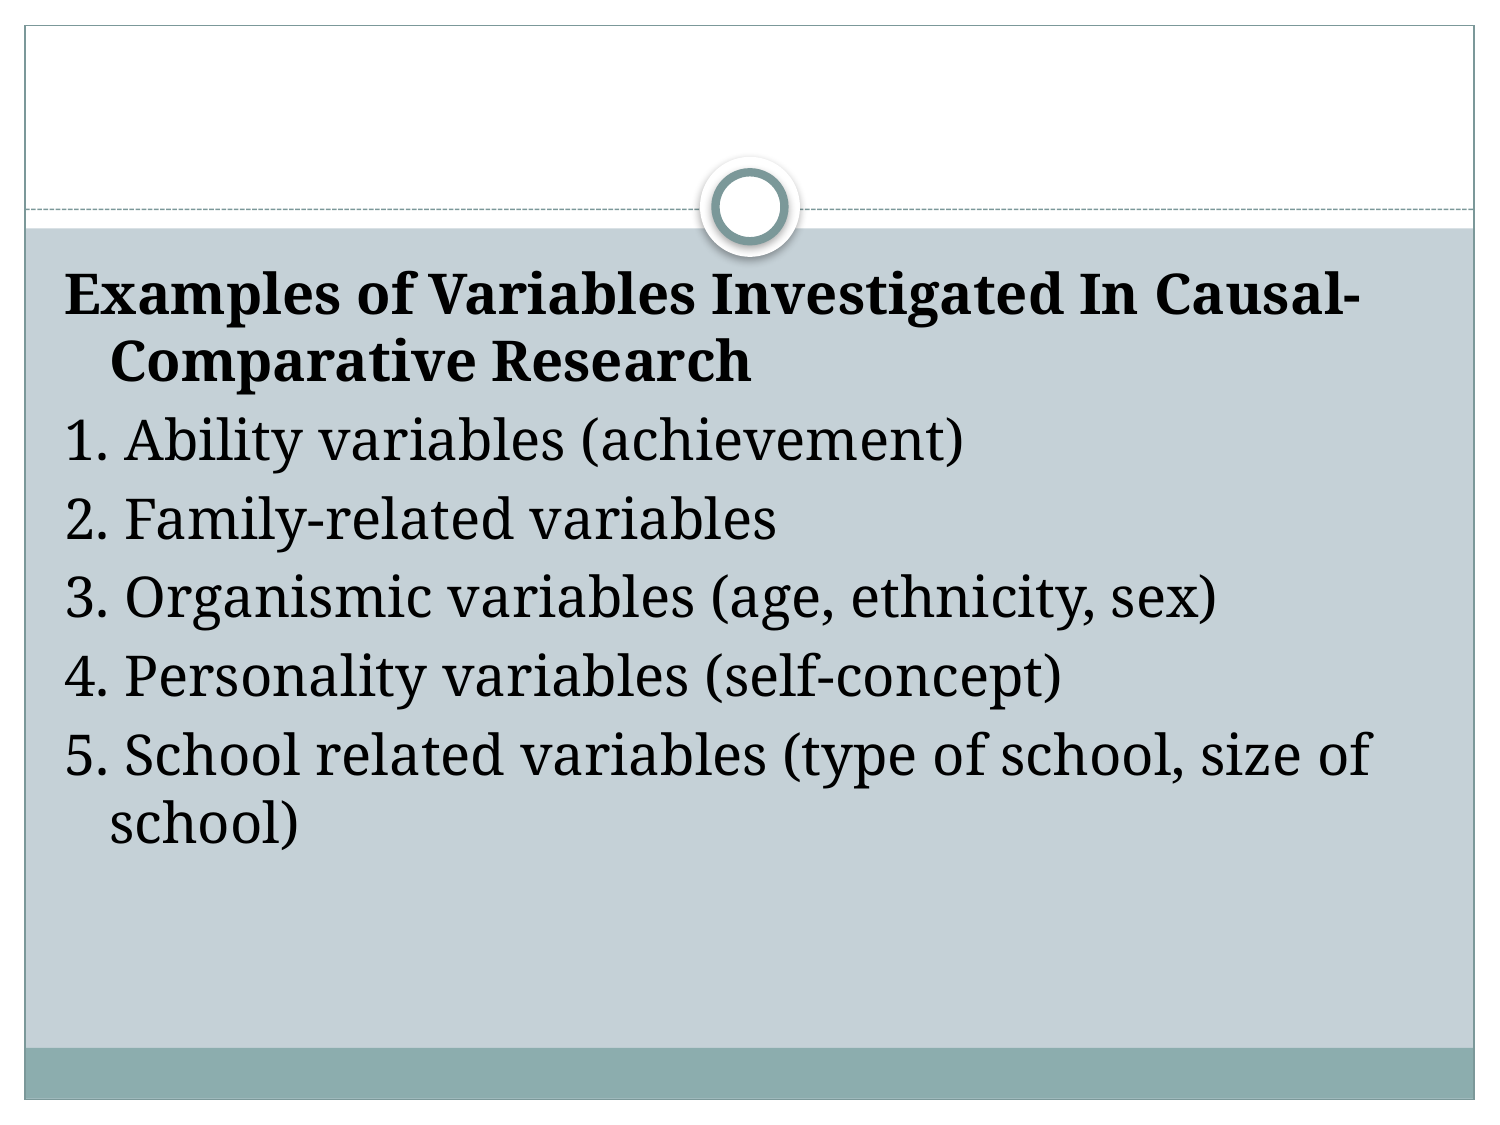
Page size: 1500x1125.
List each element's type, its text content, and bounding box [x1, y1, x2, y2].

list Examples of Variables Investigated In Causal-Comparative Research 1. Ability variables (achievement) 2. Family-related variables 3. Organismic variables (age, ethnicity, sex) 4. Personality variables (self-concept) 5. School related variables (type of school, size of school) [49, 250, 1445, 1001]
